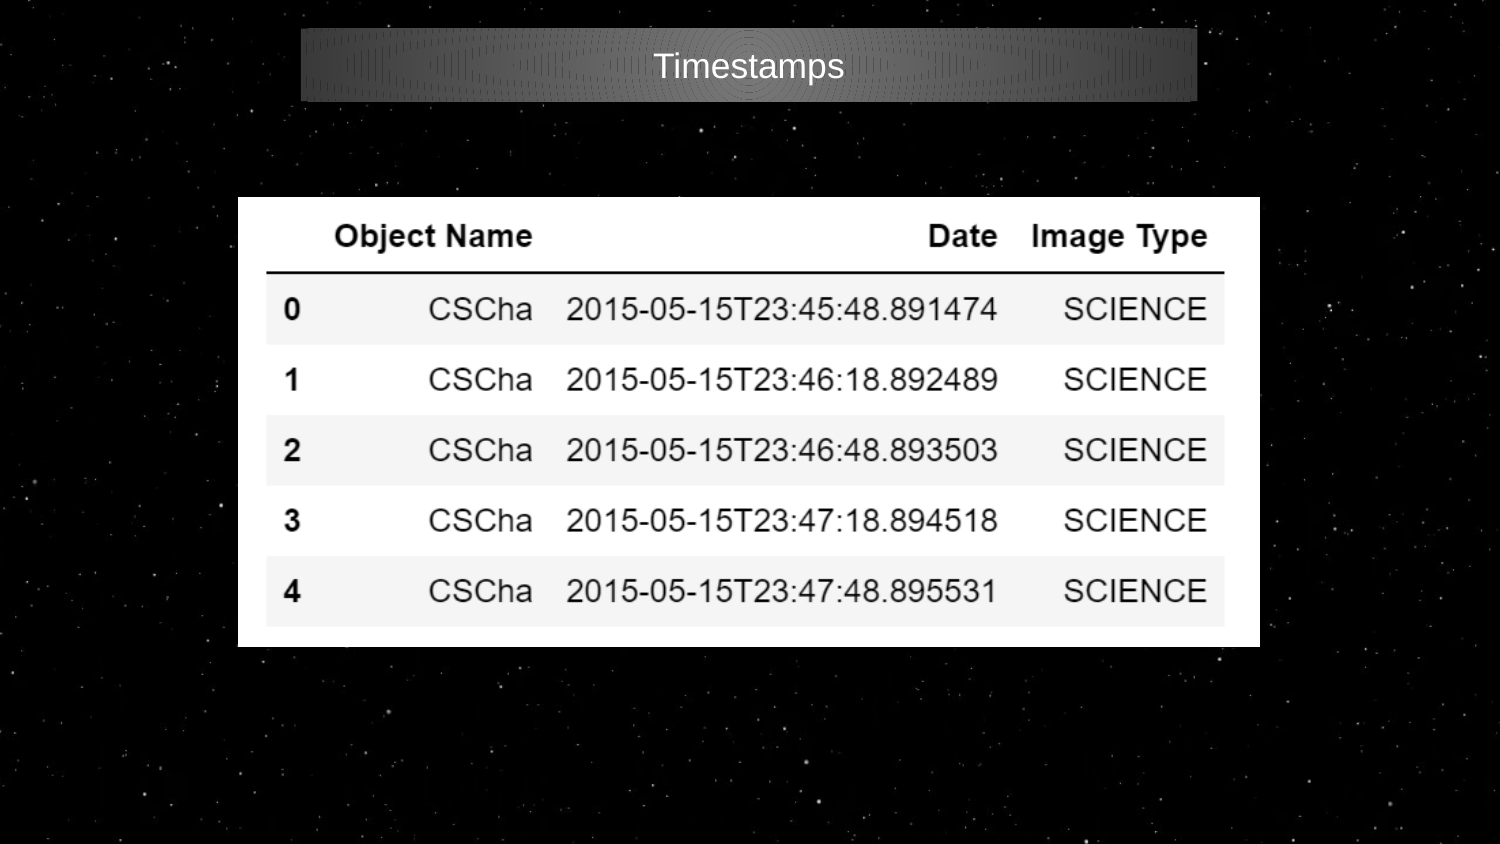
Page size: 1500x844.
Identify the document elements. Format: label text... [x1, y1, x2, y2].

text_box Timestamps [300, 28, 1198, 102]
picture [0, 0, 1500, 844]
